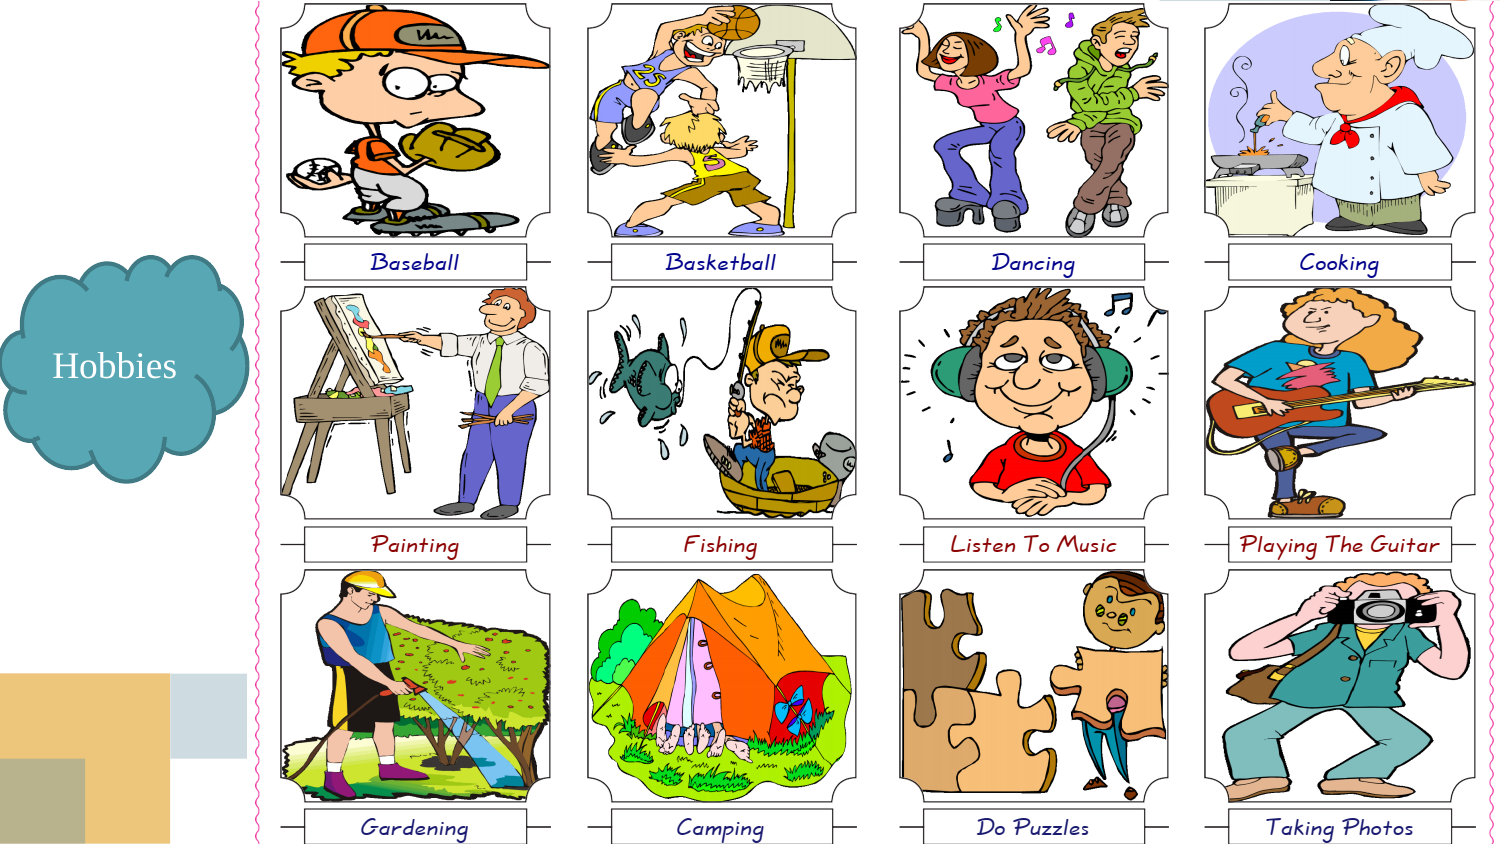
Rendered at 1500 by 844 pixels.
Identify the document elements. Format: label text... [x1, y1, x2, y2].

picture [246, 0, 1500, 844]
text_box Hobbies [0, 255, 241, 484]
